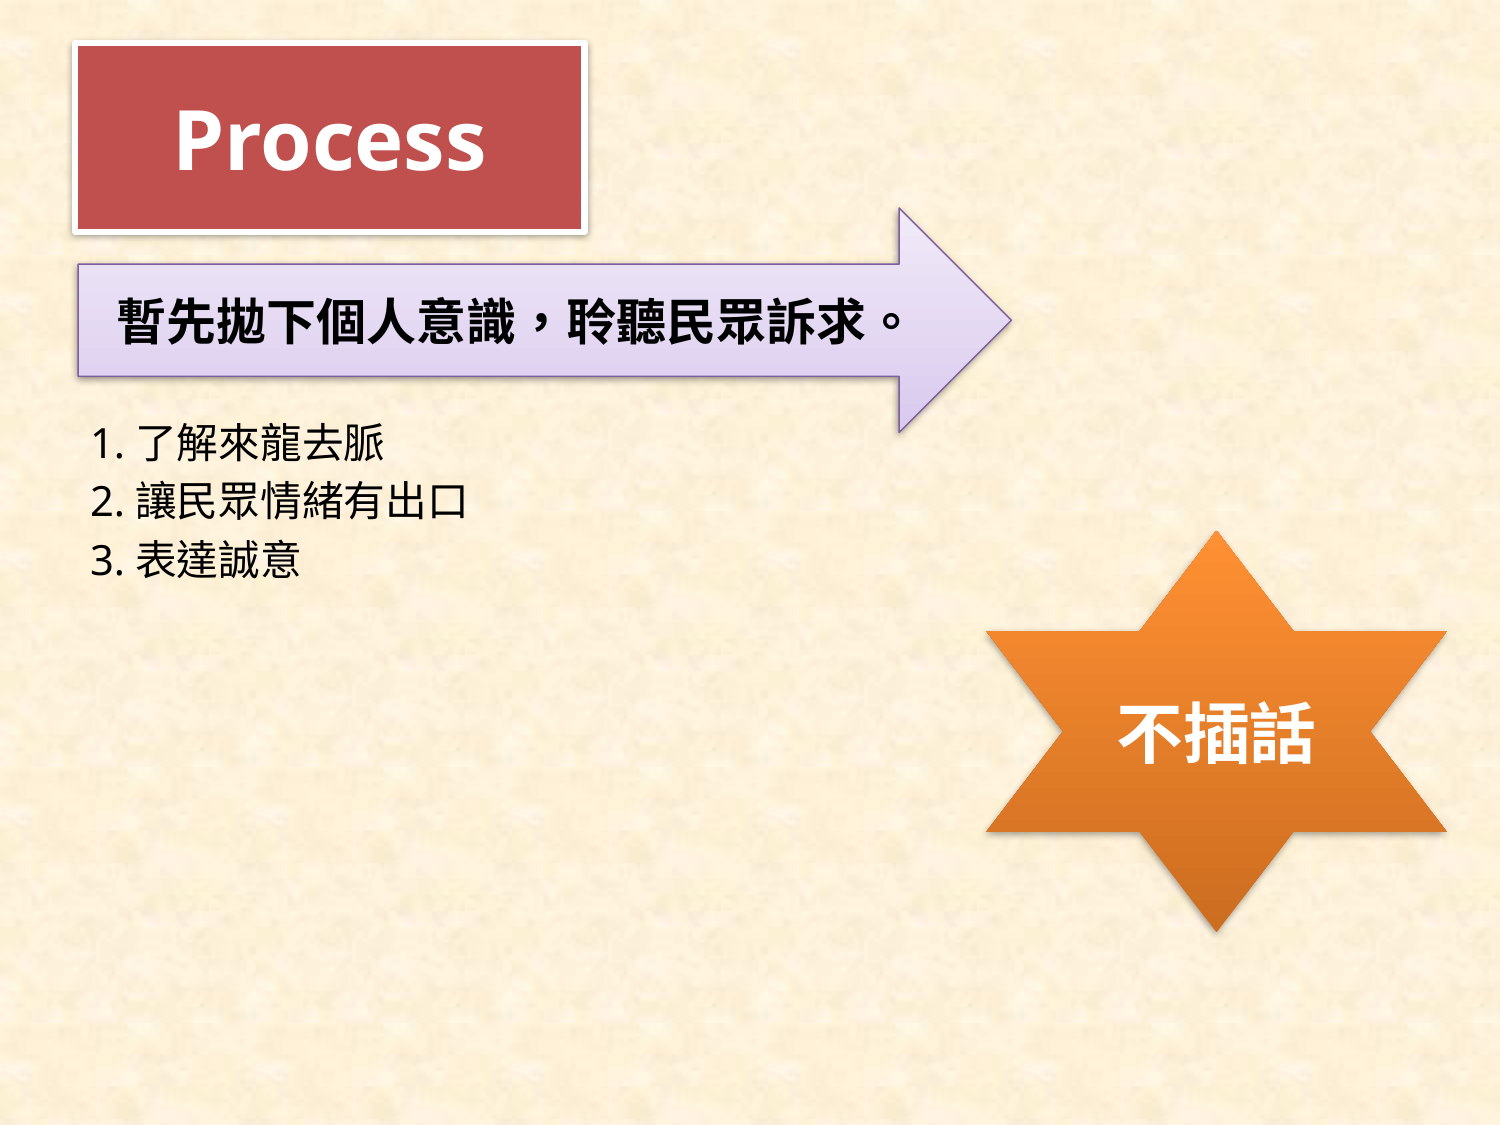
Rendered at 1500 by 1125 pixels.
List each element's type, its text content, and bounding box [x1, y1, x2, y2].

text_box 暫先拋下個人意識，聆聽民眾訴求。 [77, 207, 1012, 434]
picture [0, 0, 1500, 1125]
list 1.了解來龍去脈 2.讓民眾情緒有出口 3.表達誠意 [75, 262, 1425, 1005]
text_box Process [72, 40, 588, 235]
text_box 不插話 [986, 530, 1447, 933]
